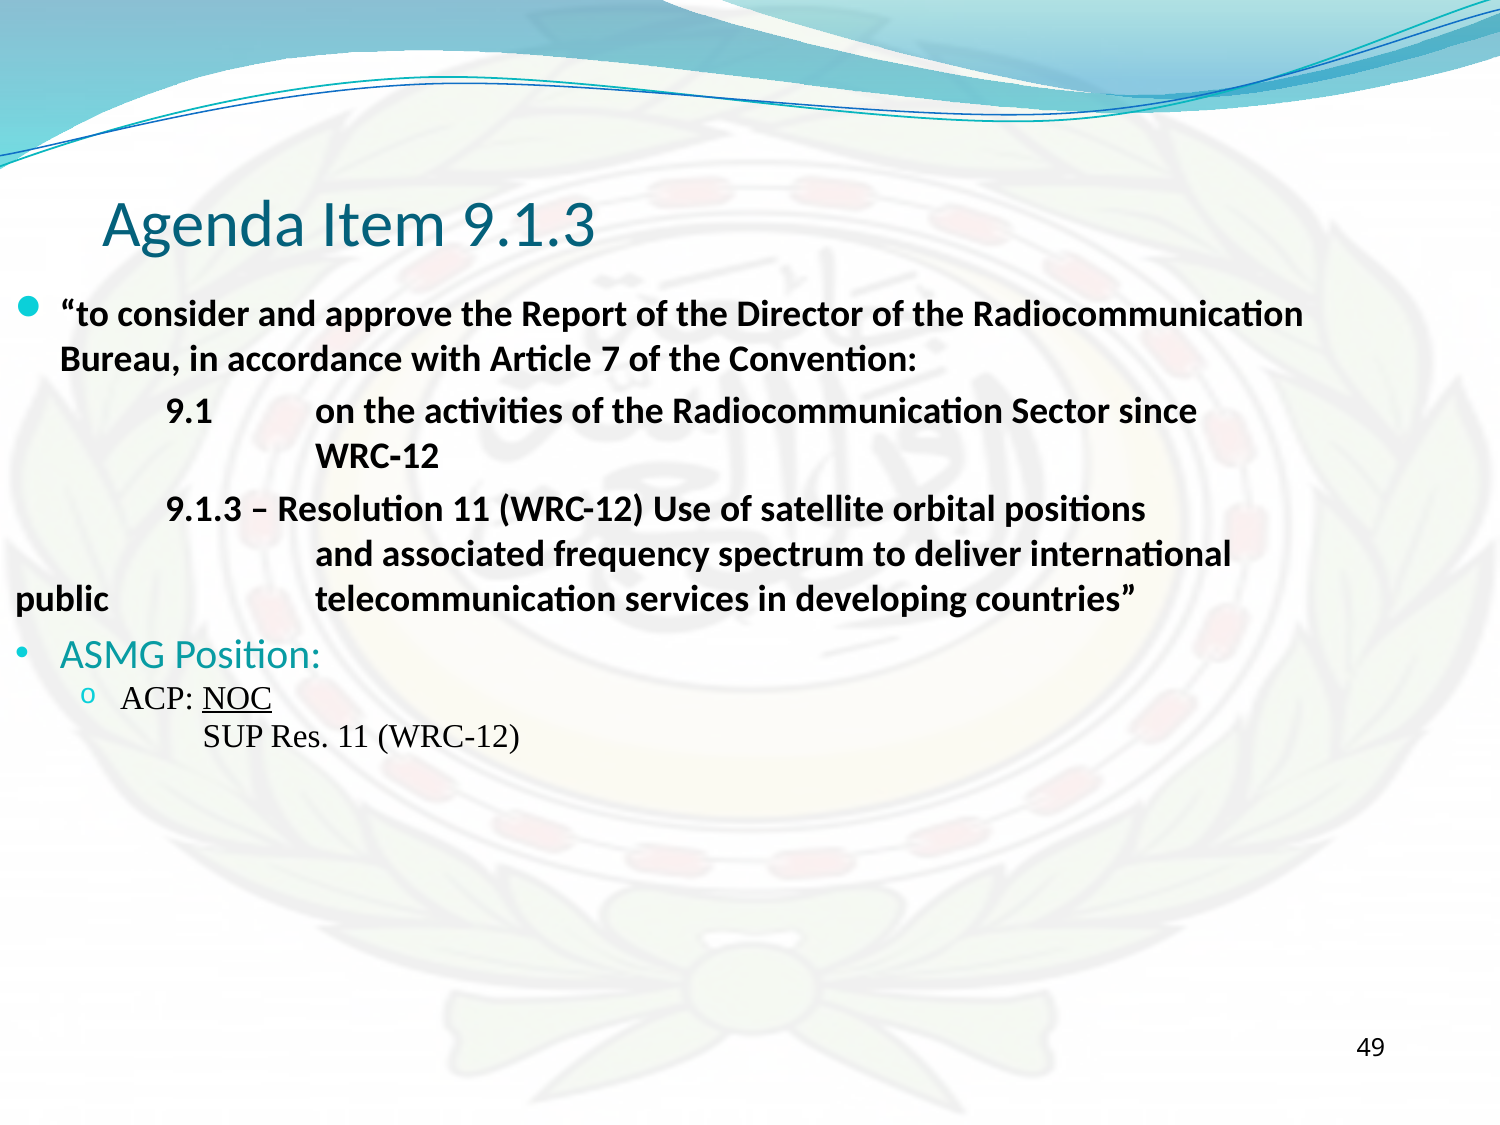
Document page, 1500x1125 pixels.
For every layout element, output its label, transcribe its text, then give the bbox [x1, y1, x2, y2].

list “to consider and approve the Report of the Director of the Radiocommunication Bureau, in accordance with Article 7 of the Convention: 9.1 on the activities of the Radiocommunication Sector since WRC‑12 9.1.3 – Resolution 11 (WRC-12) Use of satellite orbital positions and associated frequency spectrum to deliver international public telecommunication services in developing countries” ASMG Position: ACP: NOC SUP Res. 11 (WRC-12) [0, 281, 1351, 965]
text_box 49 [1074, 1024, 1400, 1103]
text_box Agenda Item 9.1.3 [87, 172, 1400, 278]
